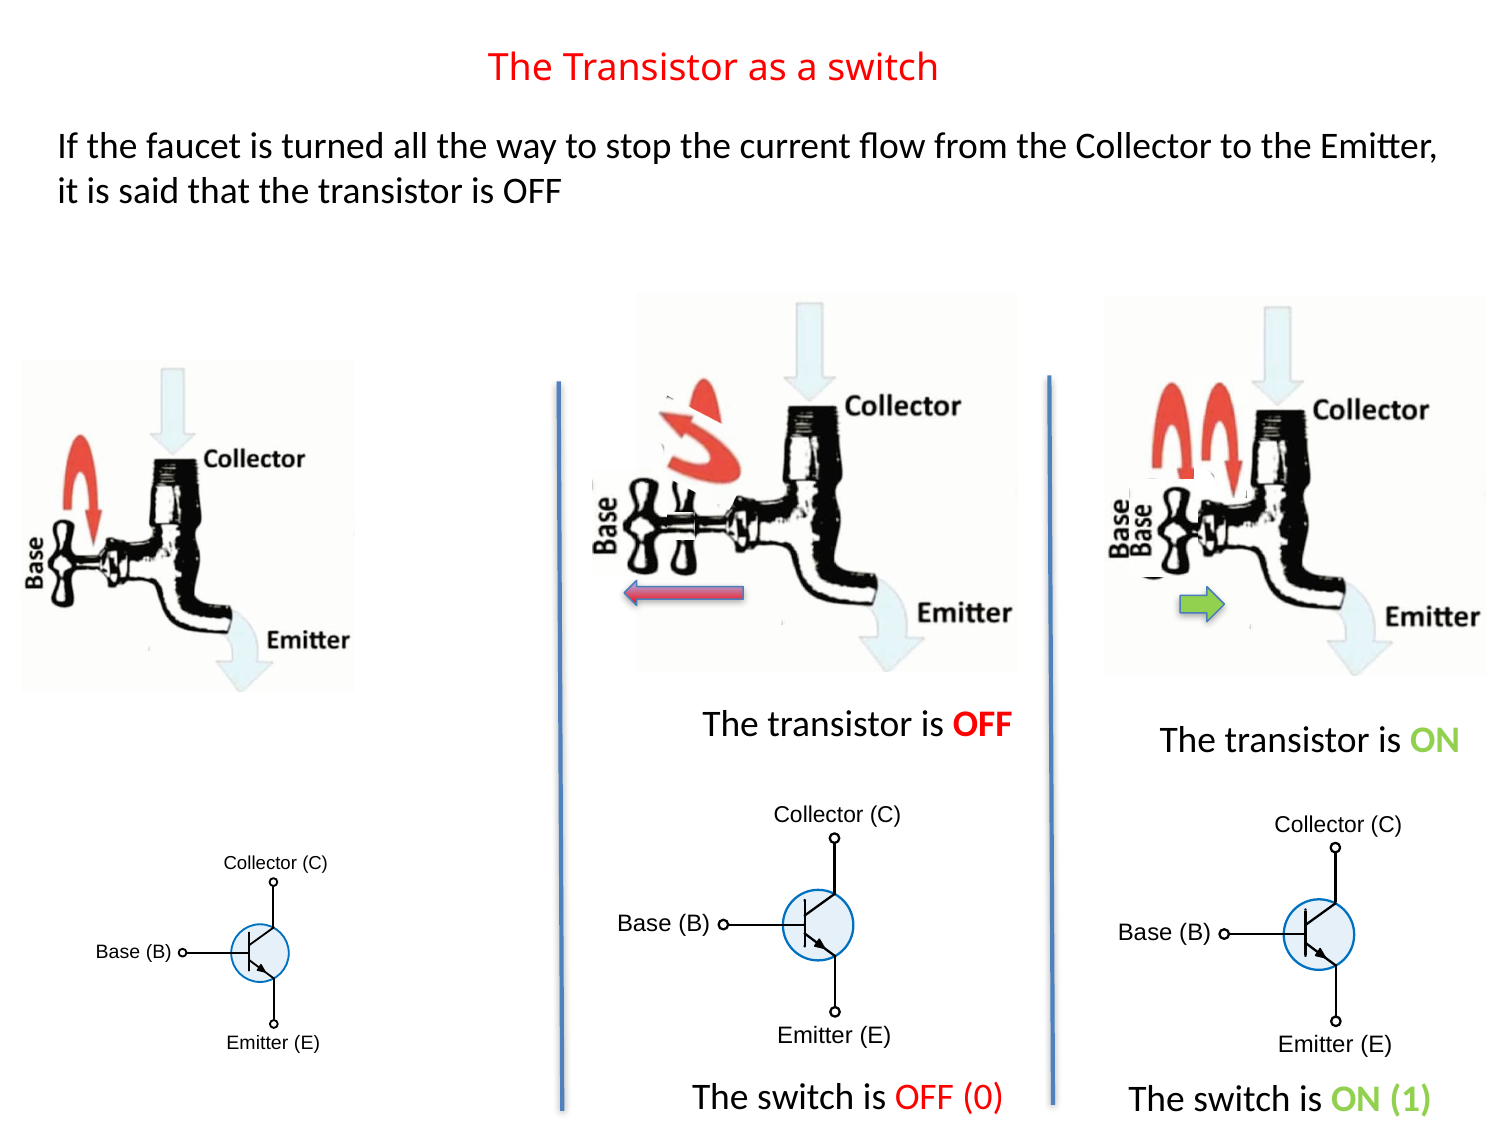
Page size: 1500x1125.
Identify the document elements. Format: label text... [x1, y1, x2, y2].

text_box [785, 901, 856, 951]
text_box The Transistor as a switch [473, 35, 955, 95]
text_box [1326, 867, 1419, 1007]
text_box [1285, 911, 1321, 960]
text_box The transistor is ON [1144, 707, 1500, 768]
text_box If the faucet is turned all the way to stop the current flow from the Collector to the Emitter, it is said that the transistor is OFF [42, 114, 1478, 219]
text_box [1094, 805, 1428, 1080]
picture [1104, 296, 1487, 676]
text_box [76, 847, 349, 1072]
text_box The switch is OFF (0) [677, 1064, 1034, 1124]
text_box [863, 587, 919, 671]
text_box The transistor is OFF [687, 691, 1043, 752]
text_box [593, 795, 927, 1071]
picture [591, 292, 1018, 672]
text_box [1049, 375, 1054, 1106]
text_box The switch is ON (1) [1113, 1066, 1471, 1125]
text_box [558, 381, 563, 1112]
picture [21, 359, 356, 692]
text_box [623, 586, 630, 600]
